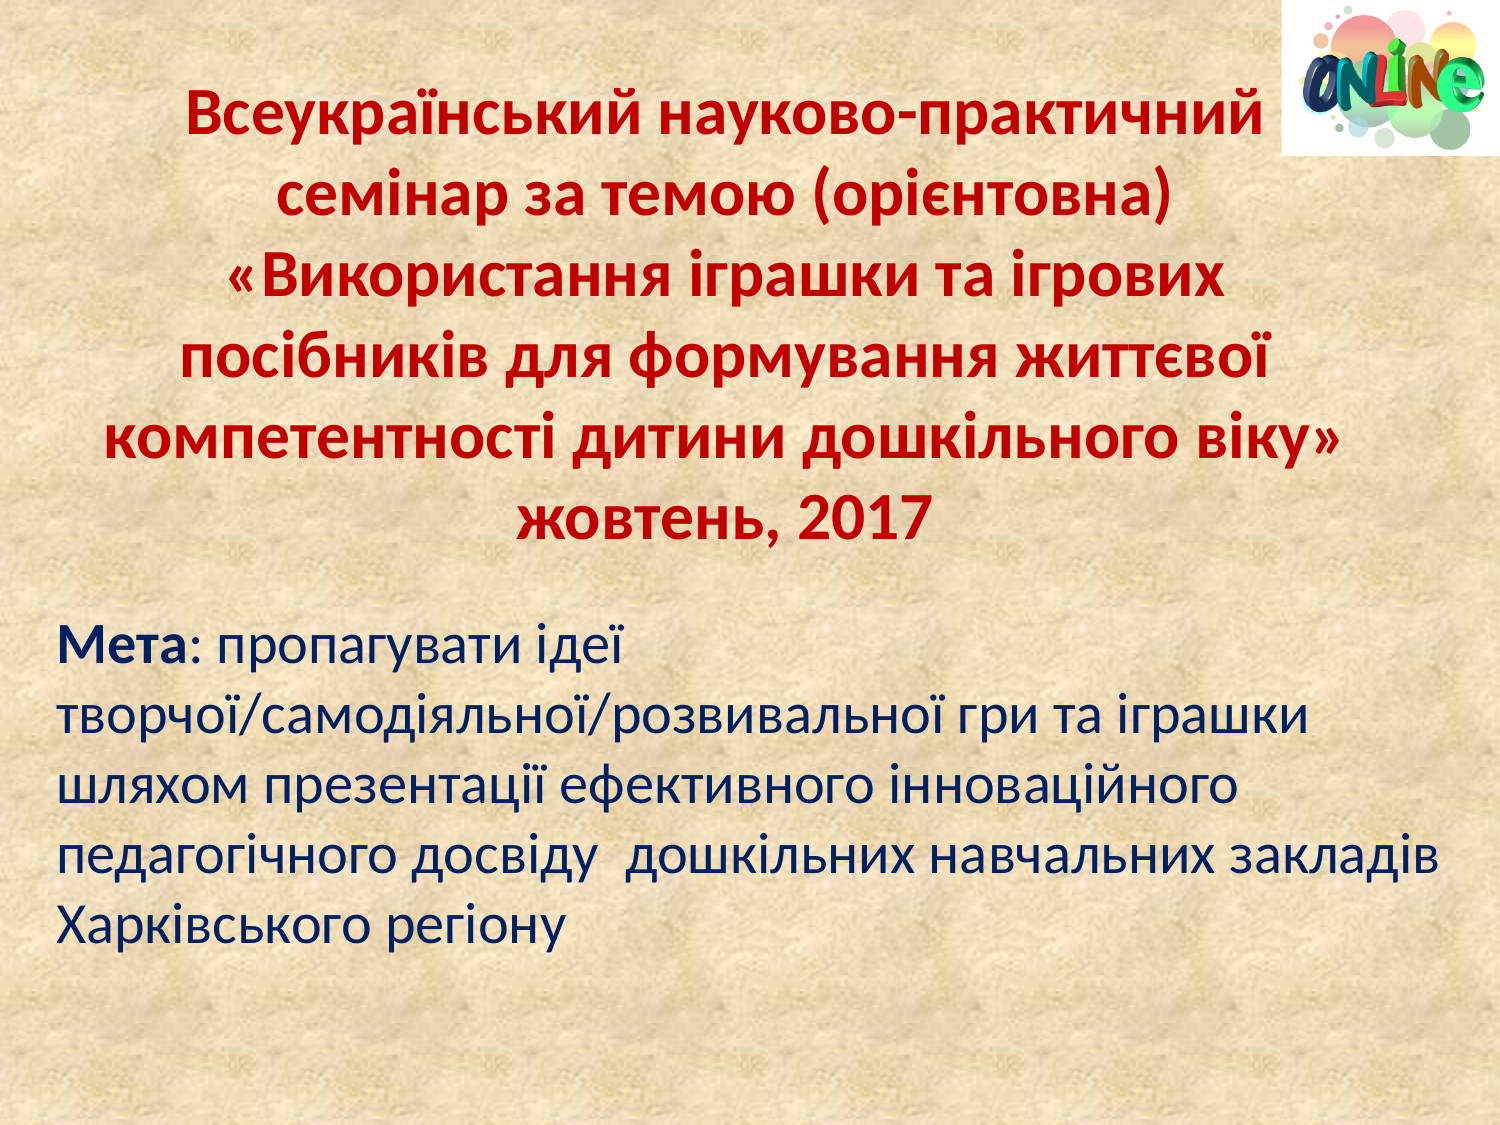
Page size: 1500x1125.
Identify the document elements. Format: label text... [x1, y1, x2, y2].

picture [0, 0, 1500, 1125]
title Всеукраїнський науково-практичний семінар за темою (орієнтовна) «Використання іграшки та ігрових посібників для формування життєвої компетентності дитини дошкільного віку» жовтень, 2017 [75, 45, 1376, 575]
list Мета: пропагувати ідеї творчої/самодіяльної/розвивальної гри та іграшки шляхом презентації ефективного інноваційного педагогічного досвіду дошкільних навчальних закладів Харківського регіону [41, 597, 1459, 1059]
